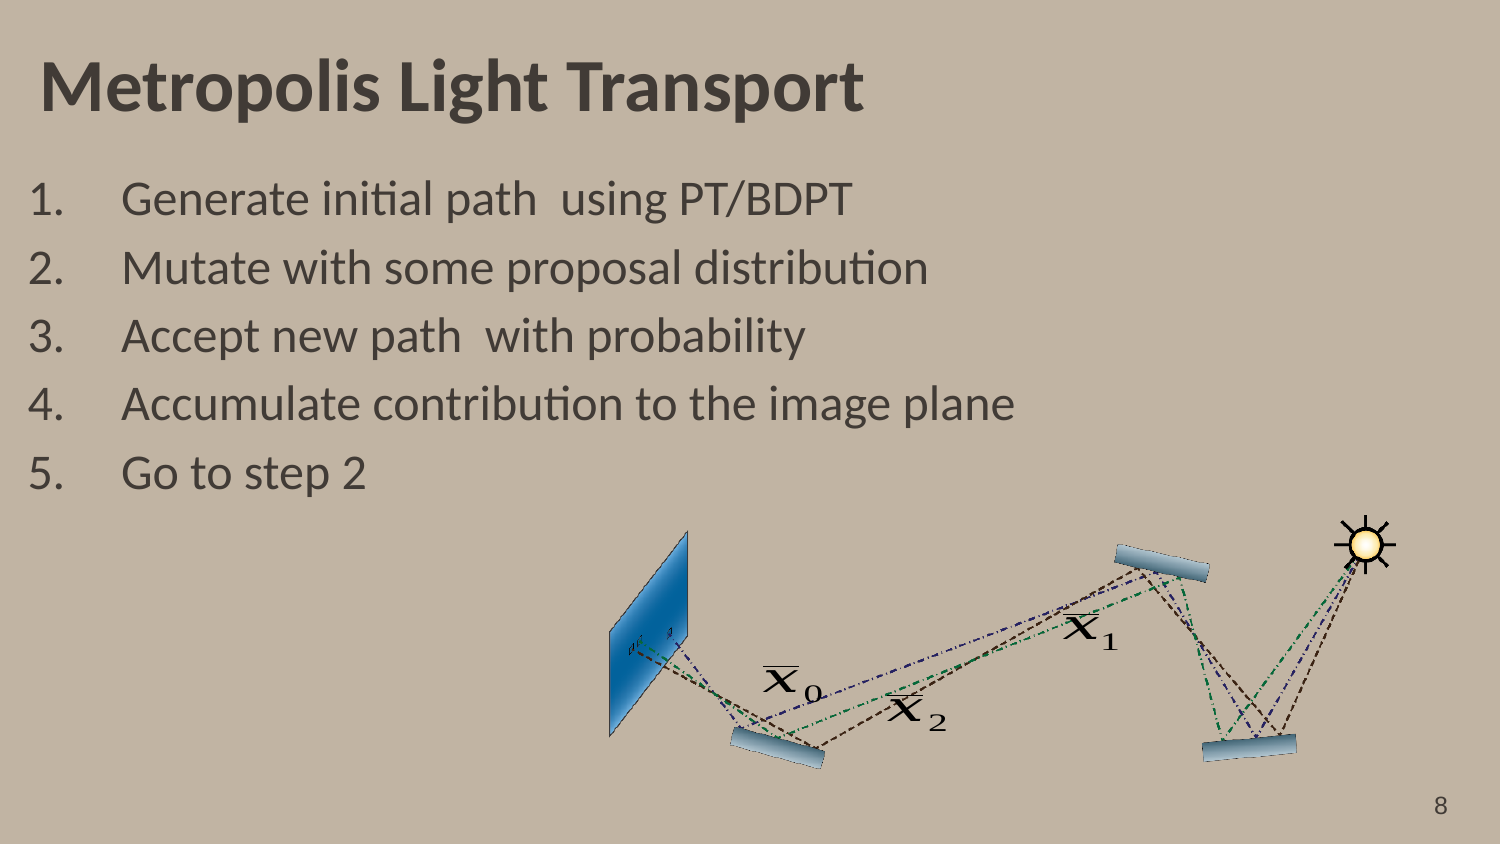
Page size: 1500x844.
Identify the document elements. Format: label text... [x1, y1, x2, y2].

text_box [609, 515, 1396, 770]
title Metropolis Light Transport [24, 33, 1464, 129]
slide_number 8 [1074, 782, 1464, 827]
